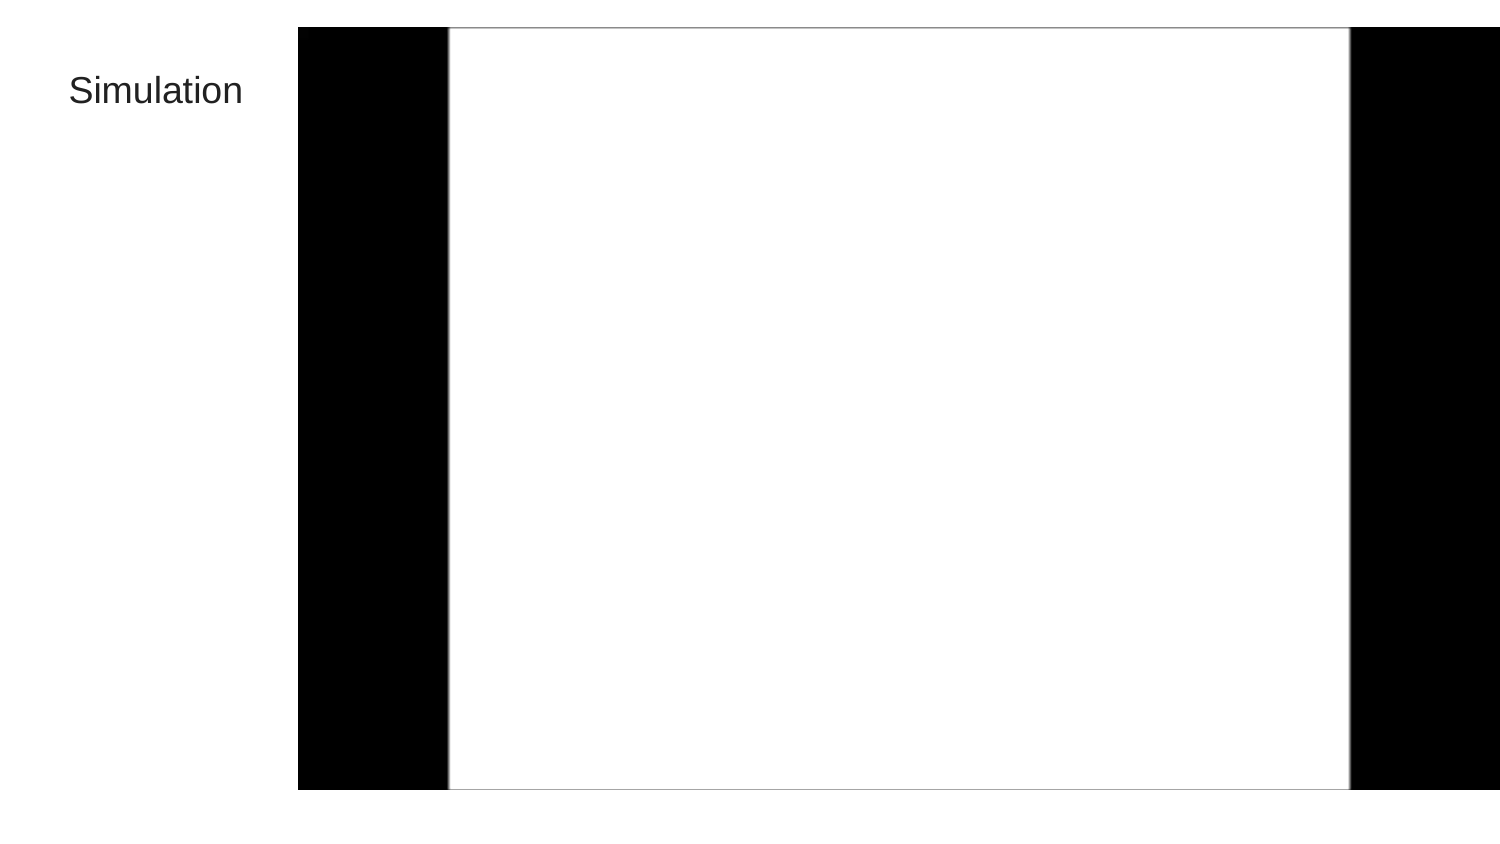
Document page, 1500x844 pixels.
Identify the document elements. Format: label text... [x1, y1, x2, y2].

title Simulation [53, 51, 292, 421]
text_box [297, 26, 1500, 791]
